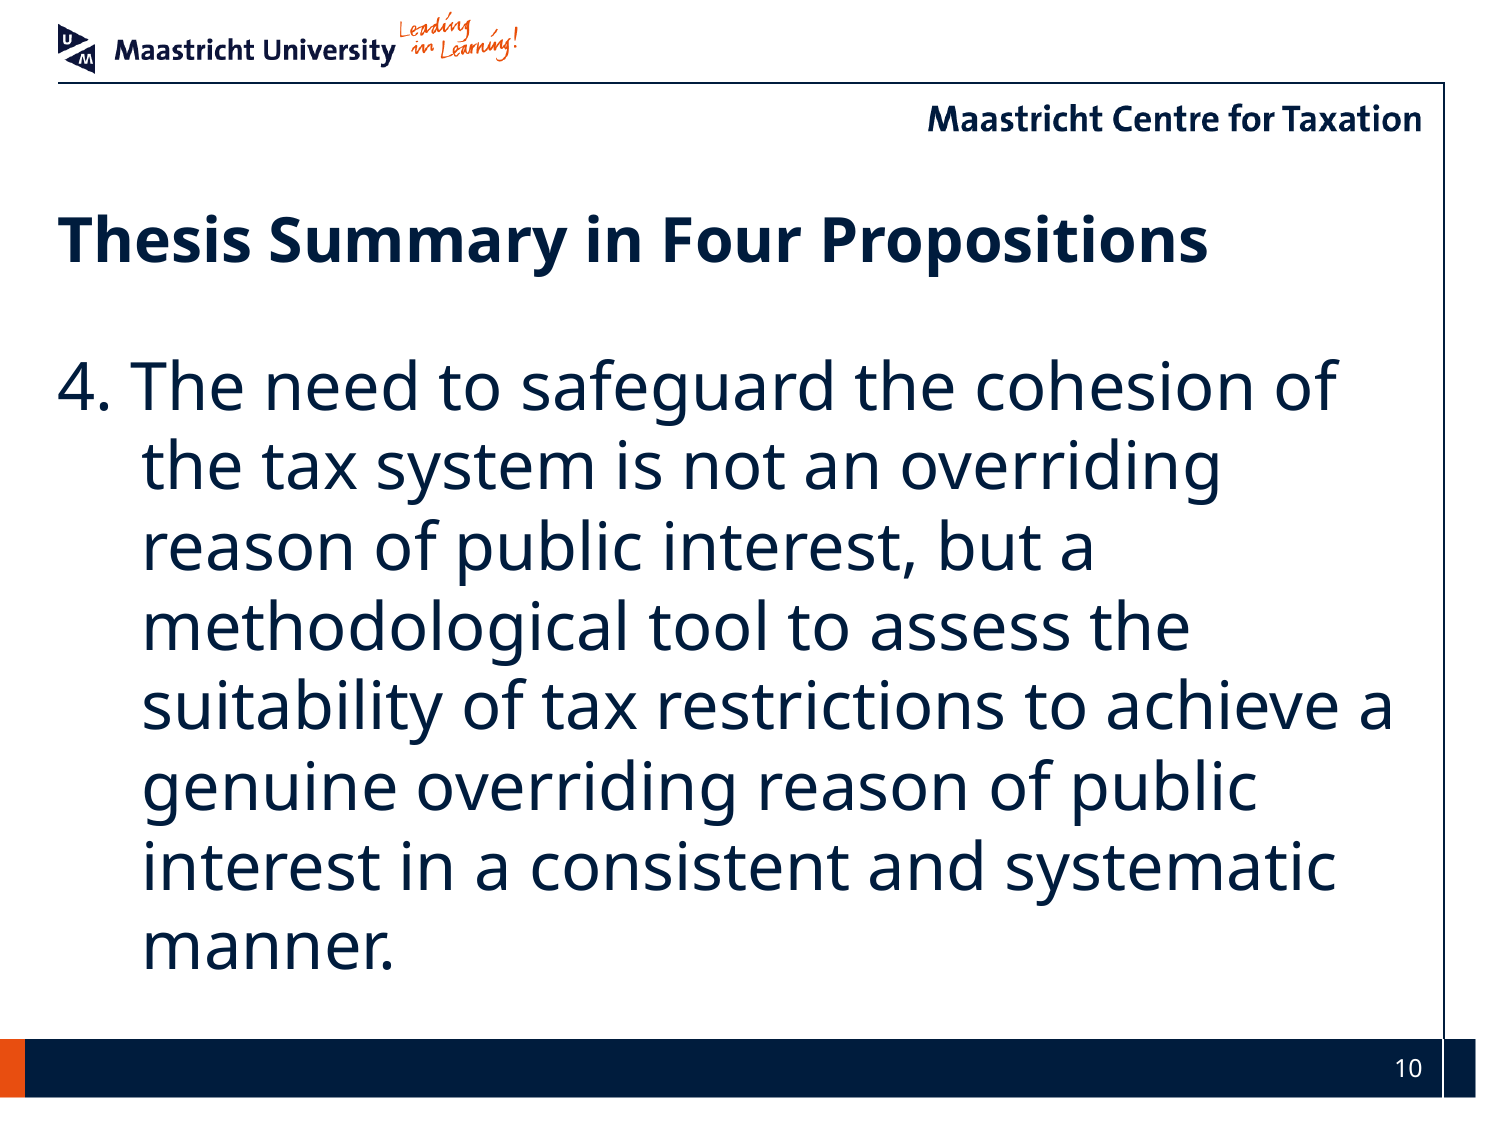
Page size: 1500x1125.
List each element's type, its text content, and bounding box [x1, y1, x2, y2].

list 4. The need to safeguard the cohesion of the tax system is not an overriding reason of public interest, but a methodological tool to assess the suitability of tax restrictions to achieve a genuine overriding reason of public interest in a consistent and systematic manner. [57, 343, 1425, 1019]
title Thesis Summary in Four Propositions [57, 200, 1425, 325]
picture [0, 0, 1500, 1125]
